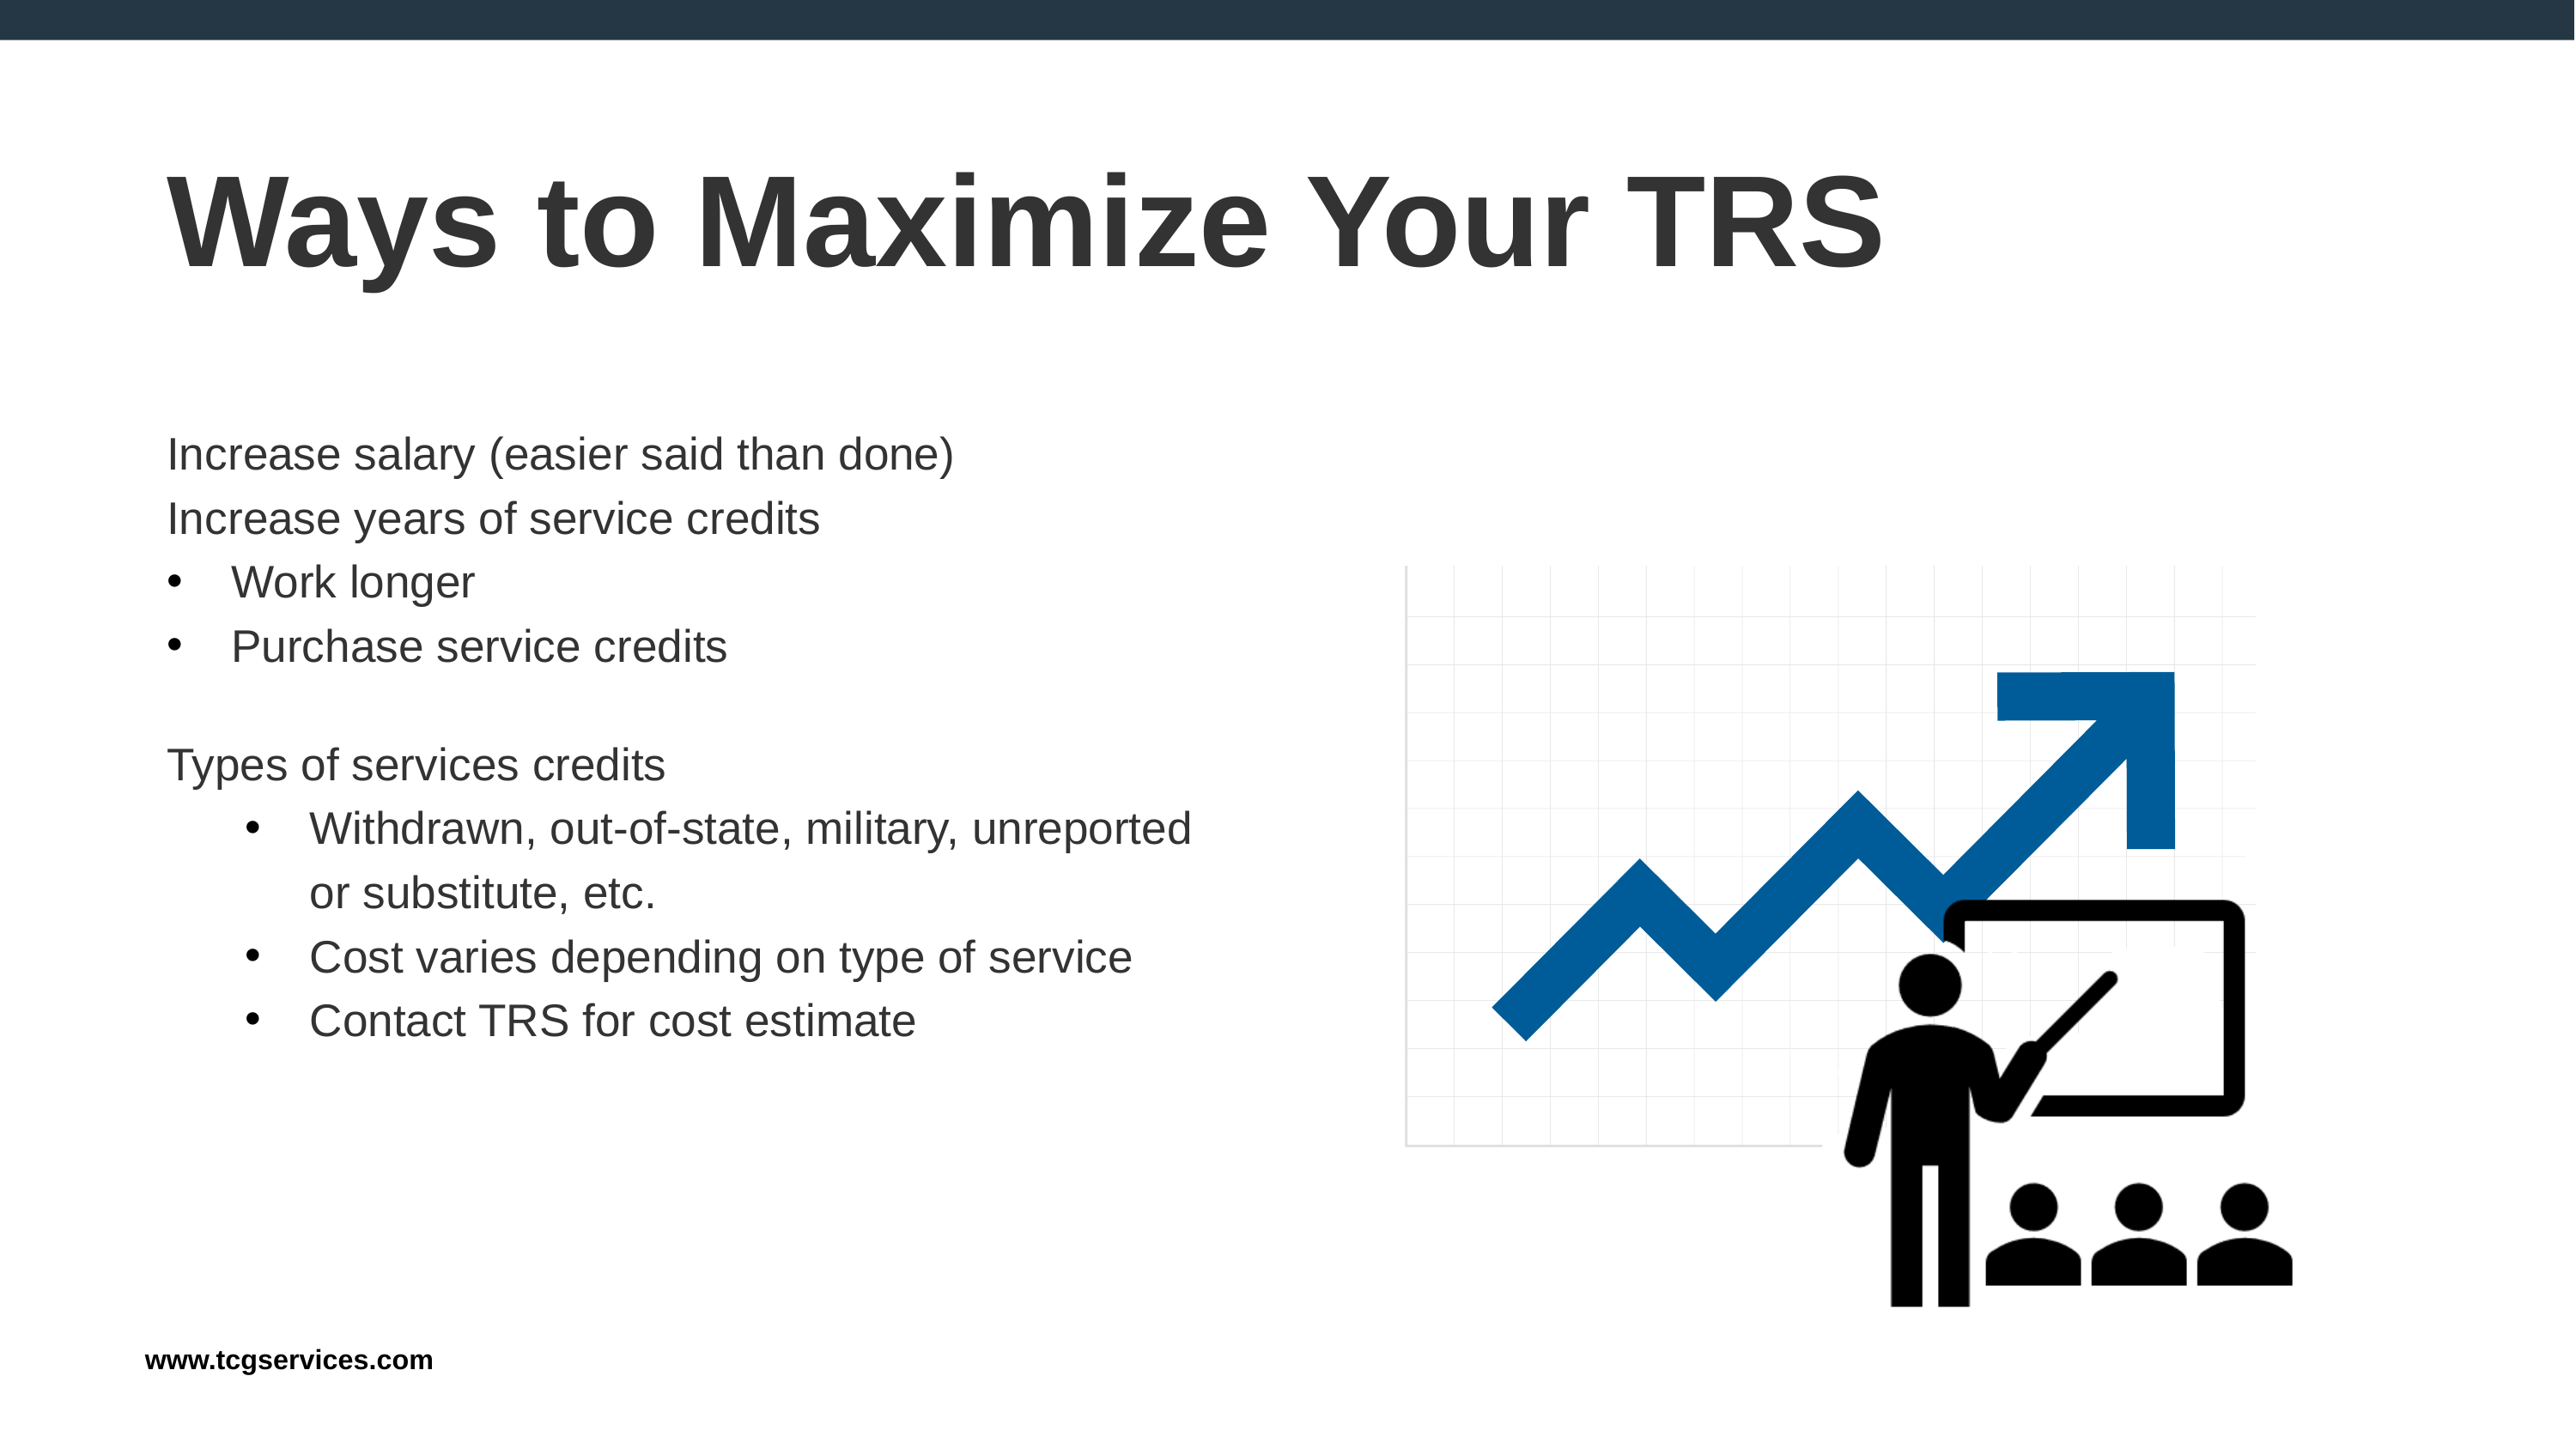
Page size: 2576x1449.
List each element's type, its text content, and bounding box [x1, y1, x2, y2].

text_box [1405, 566, 1813, 1148]
title Ways to Maximize Your TRS [165, 134, 2411, 379]
picture [1817, 847, 2324, 1355]
text_box www.tcgservices.com [143, 1339, 447, 1375]
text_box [1492, 565, 2177, 1084]
text_box Increase salary (easier said than done) Increase years of service credits Work longer Purchase service credits Types of services credits Withdrawn, out-of-state, military, unreported or substitute, etc. Cost varies depending on type of service Contact TRS for cost estimate [165, 413, 1231, 1046]
text_box [0, 0, 2574, 40]
